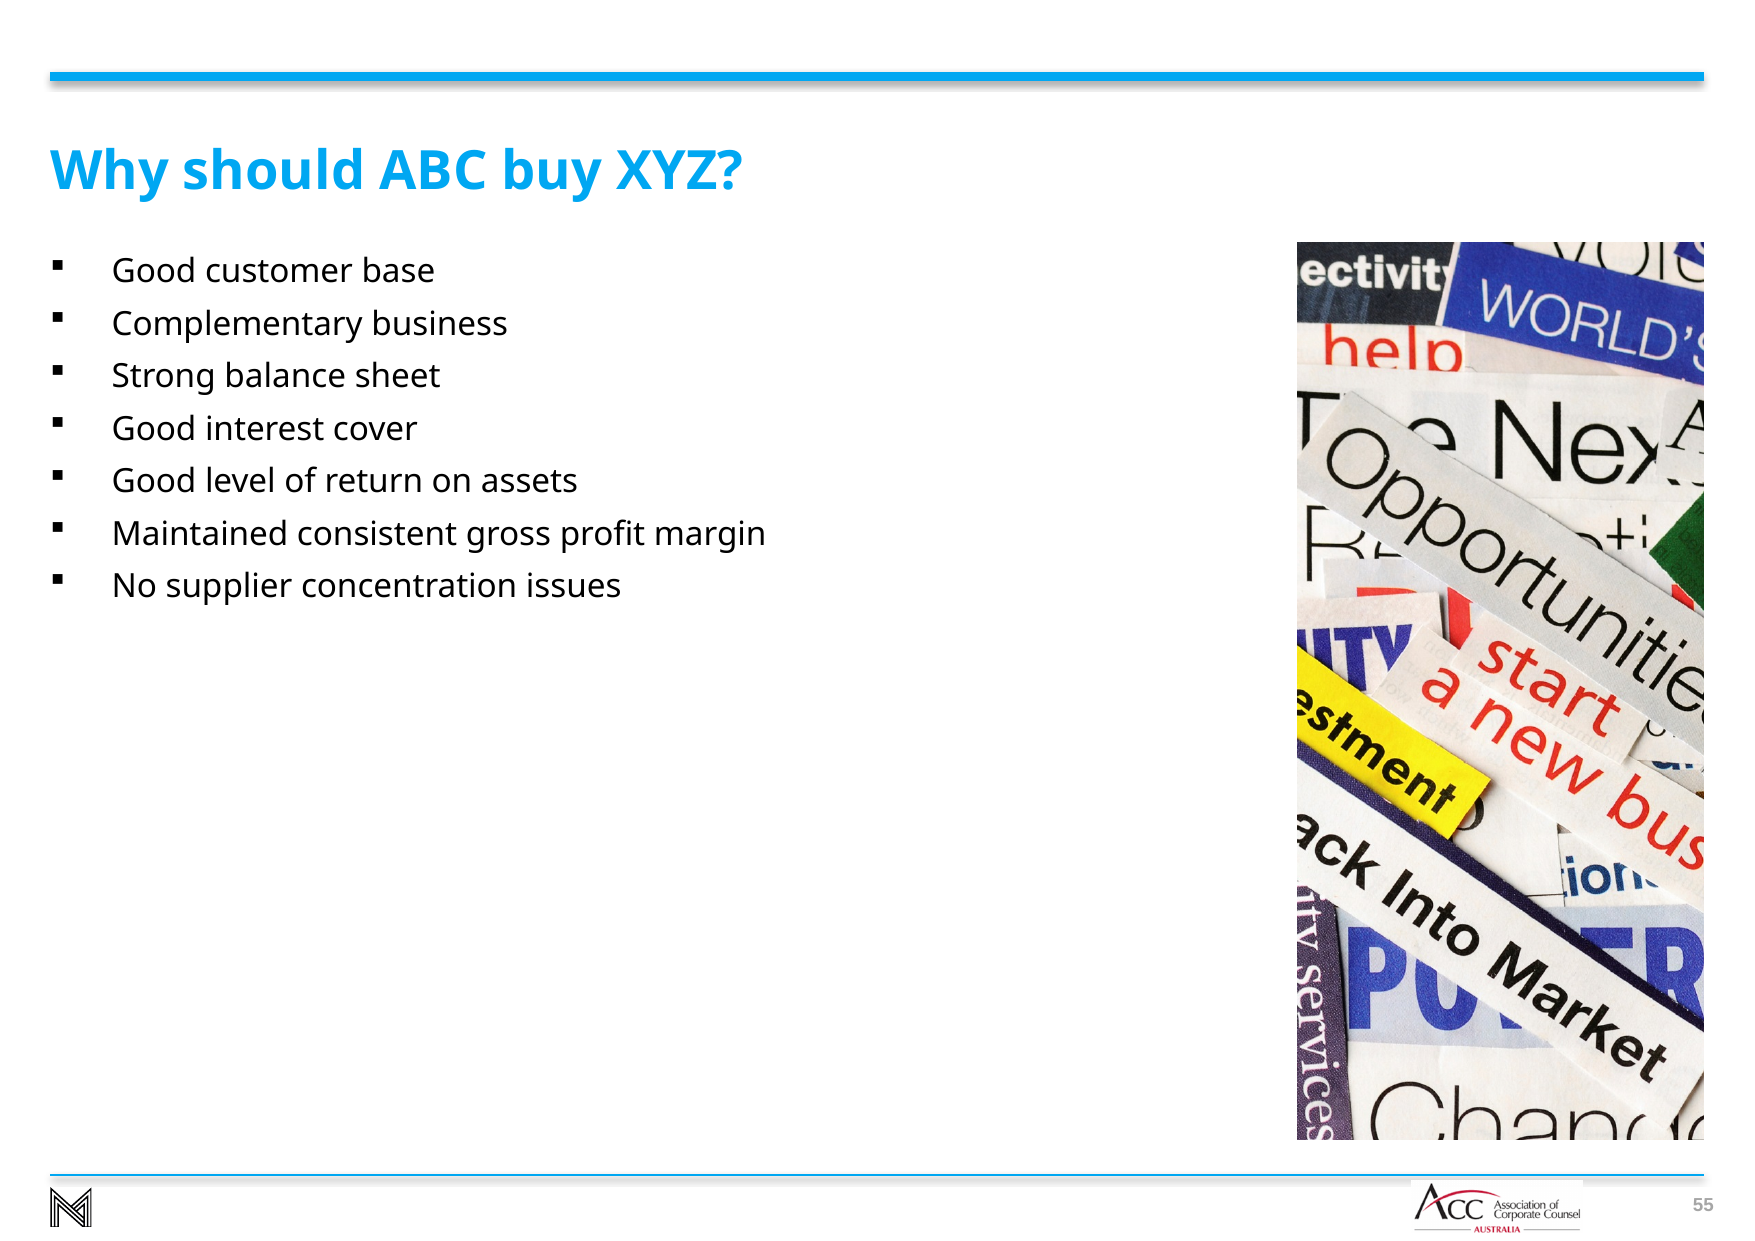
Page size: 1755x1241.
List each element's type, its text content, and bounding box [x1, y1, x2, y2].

list Good customer base Complementary business Strong balance sheet Good interest cover Good level of return on assets Maintained consistent gross profit margin No supplier concentration issues [50, 242, 1233, 1140]
text_box 54 [1676, 1185, 1743, 1228]
picture [1297, 241, 1704, 1140]
title Why should ABC buy XYZ? [49, 135, 1704, 217]
picture [1411, 1180, 1583, 1233]
